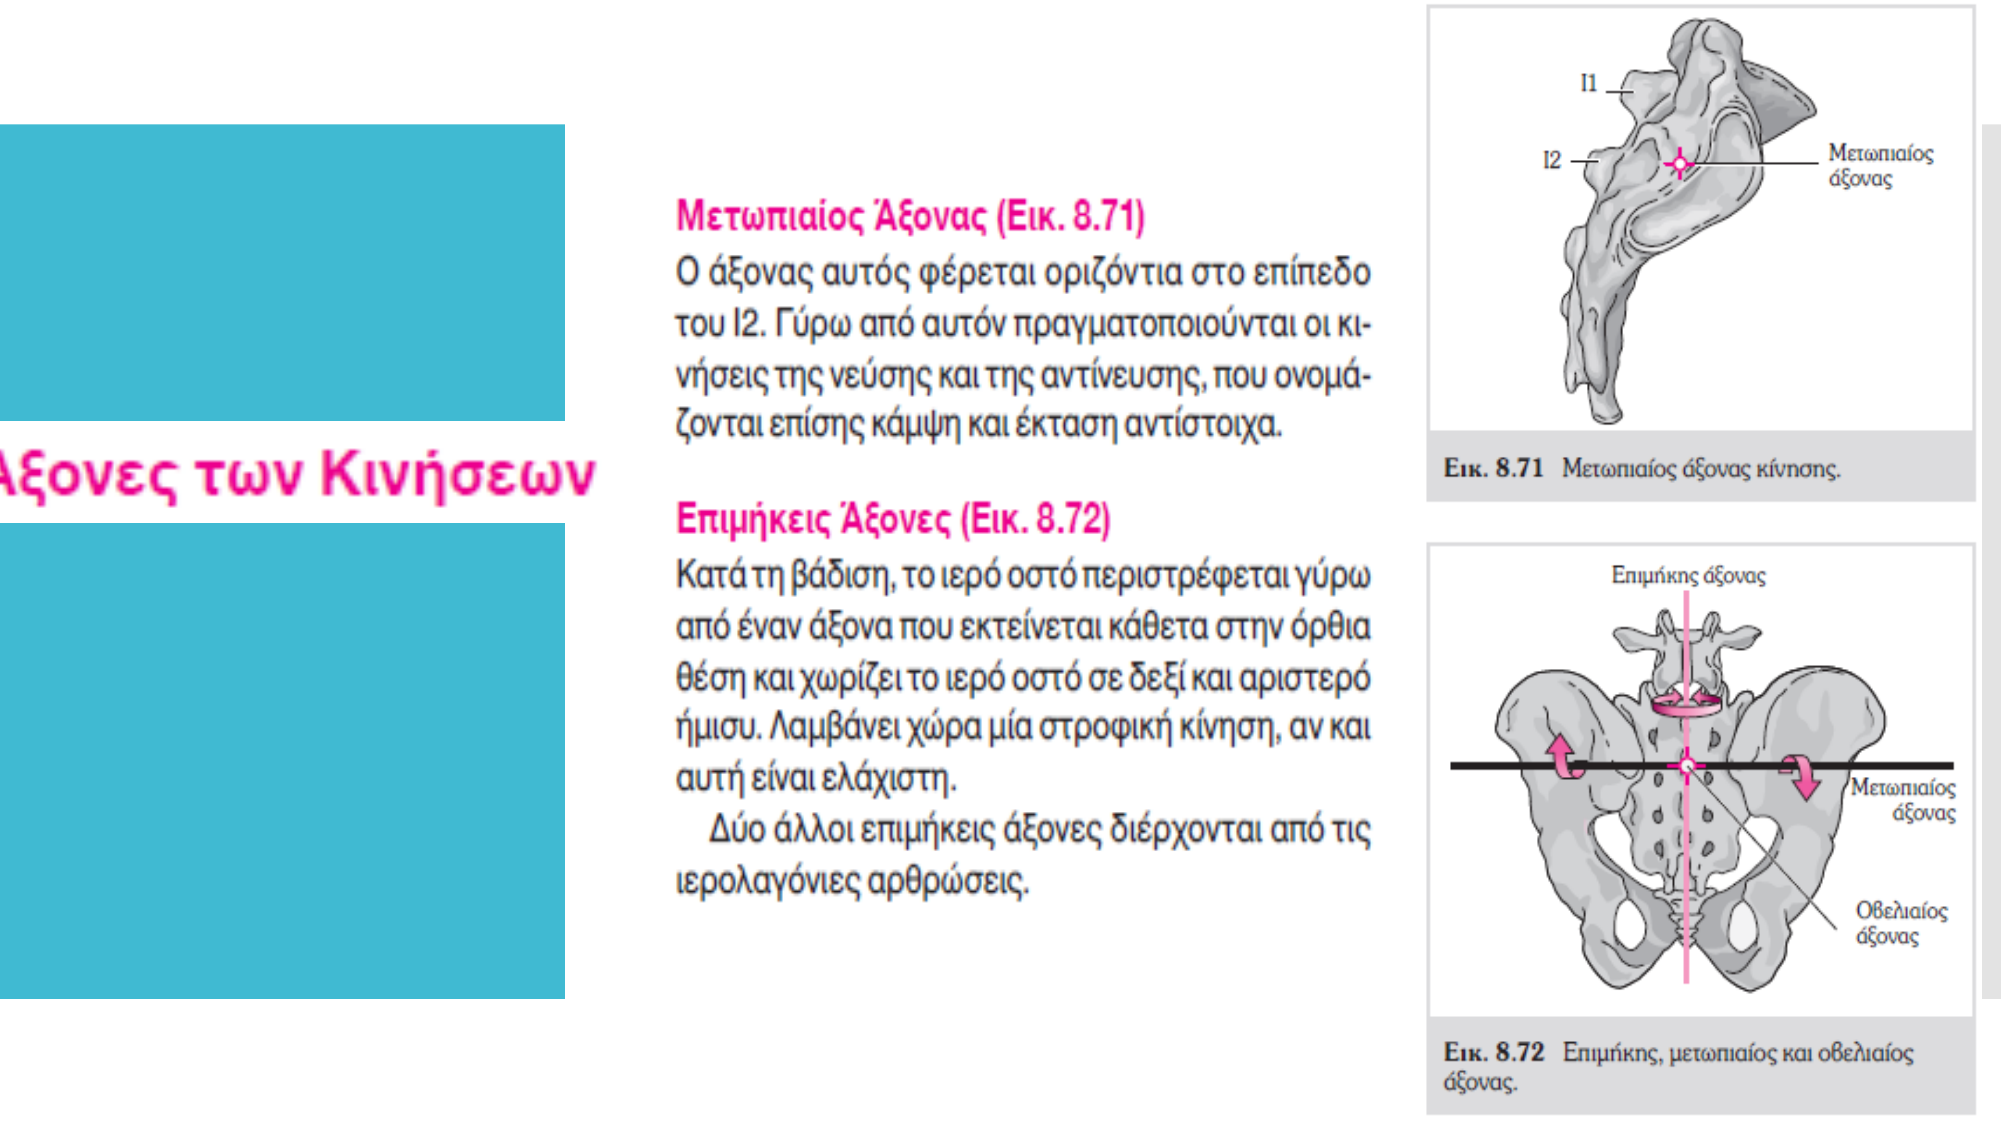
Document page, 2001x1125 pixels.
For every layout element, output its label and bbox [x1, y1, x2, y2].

picture [647, 173, 1399, 952]
list [1425, 0, 1982, 1125]
picture [0, 421, 621, 523]
